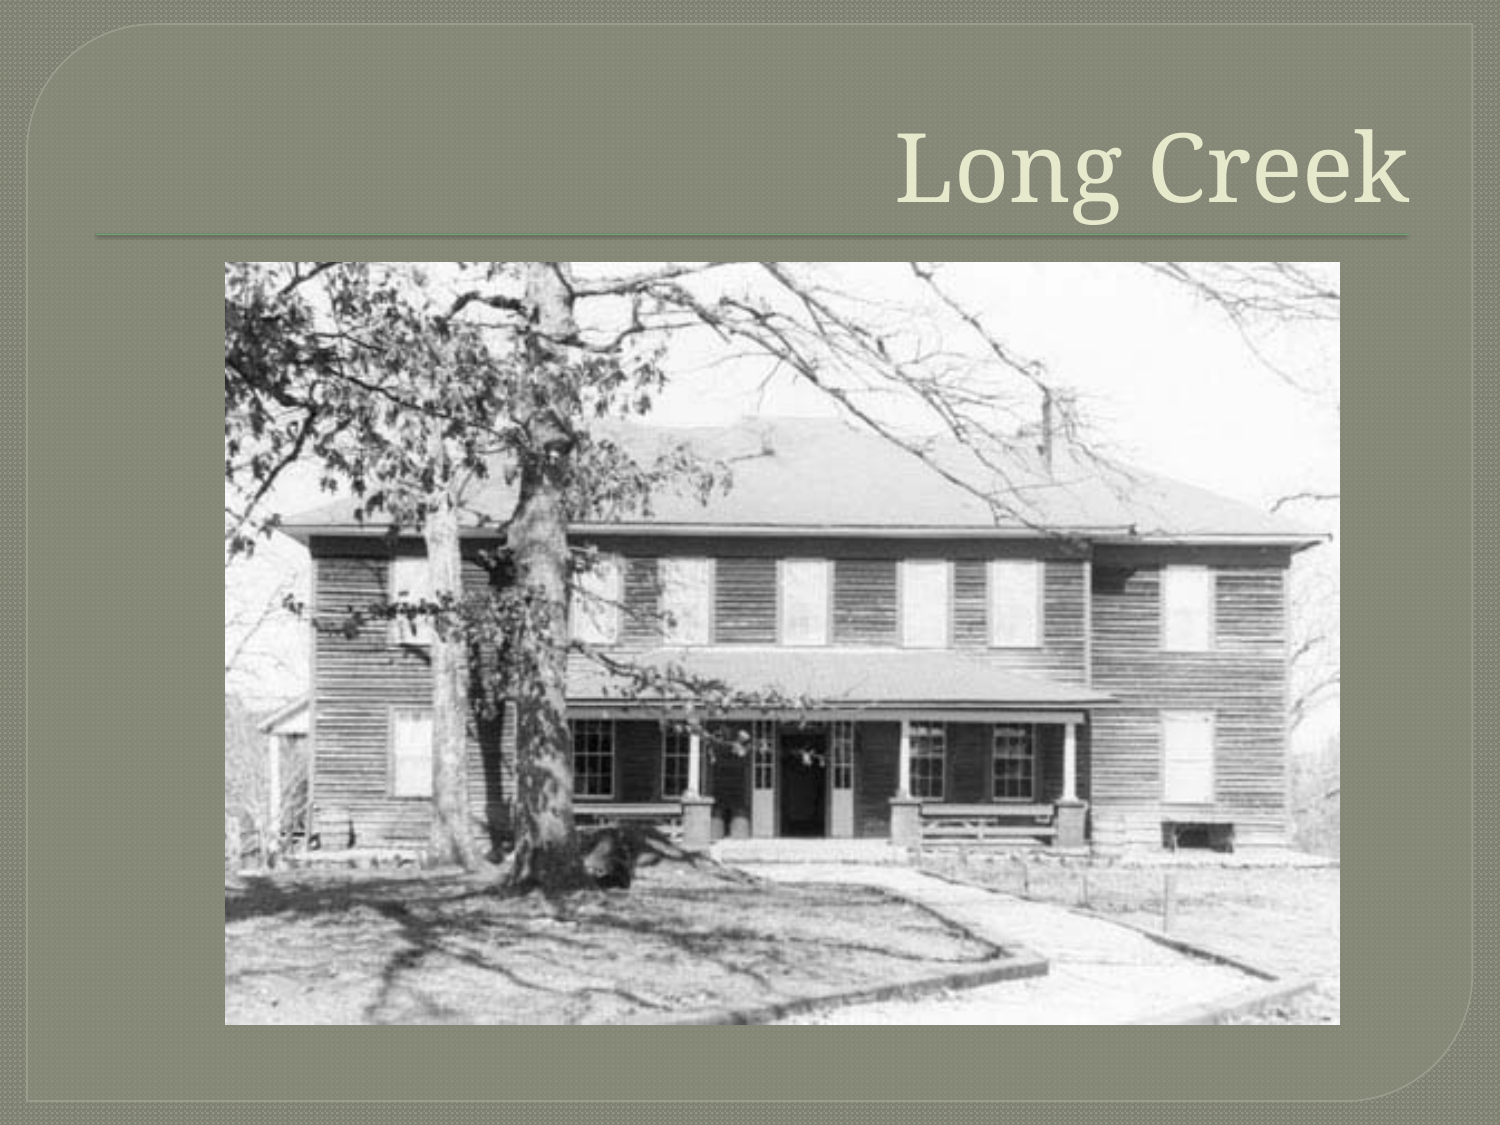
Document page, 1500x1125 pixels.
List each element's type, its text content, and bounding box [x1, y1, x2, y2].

title Long Creek [75, 41, 1425, 230]
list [224, 262, 1340, 1026]
